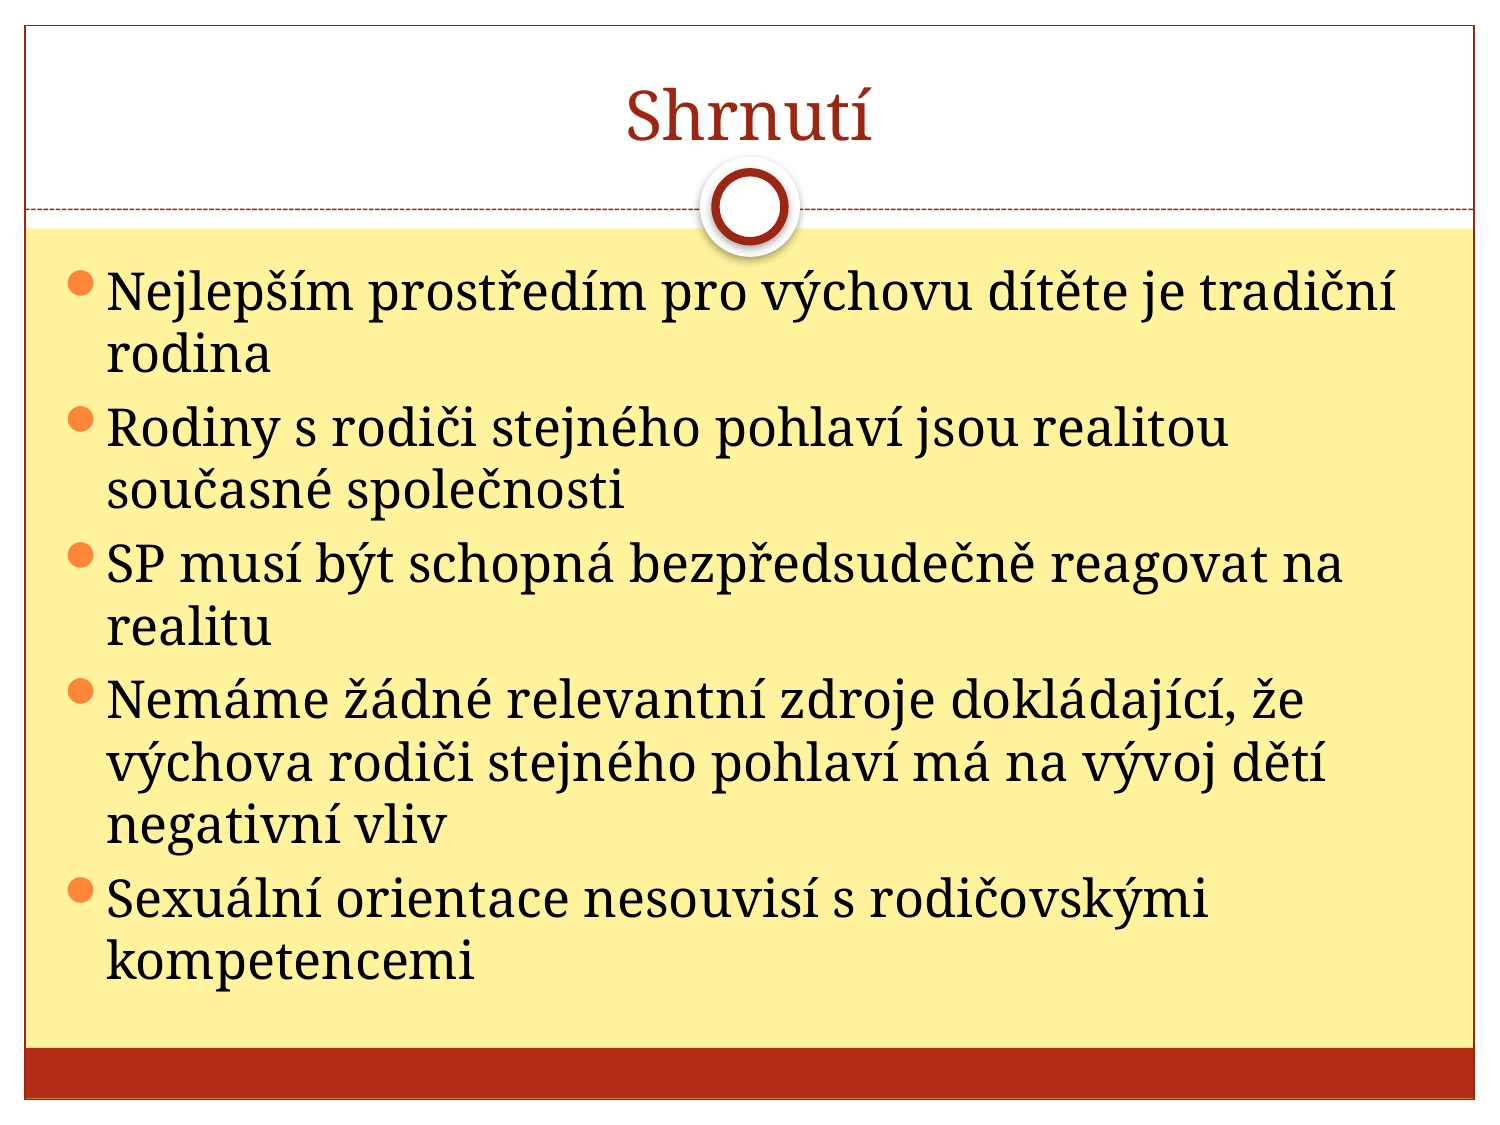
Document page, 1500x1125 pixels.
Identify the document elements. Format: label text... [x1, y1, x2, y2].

list Nejlepším prostředím pro výchovu dítěte je tradiční rodina Rodiny s rodiči stejného pohlaví jsou realitou současné společnosti SP musí být schopná bezpředsudečně reagovat na realitu Nemáme žádné relevantní zdroje dokládající, že výchova rodiči stejného pohlaví má na vývoj dětí negativní vliv Sexuální orientace nesouvisí s rodičovskými kompetencemi [49, 250, 1445, 1001]
title Shrnutí [49, 37, 1450, 162]
